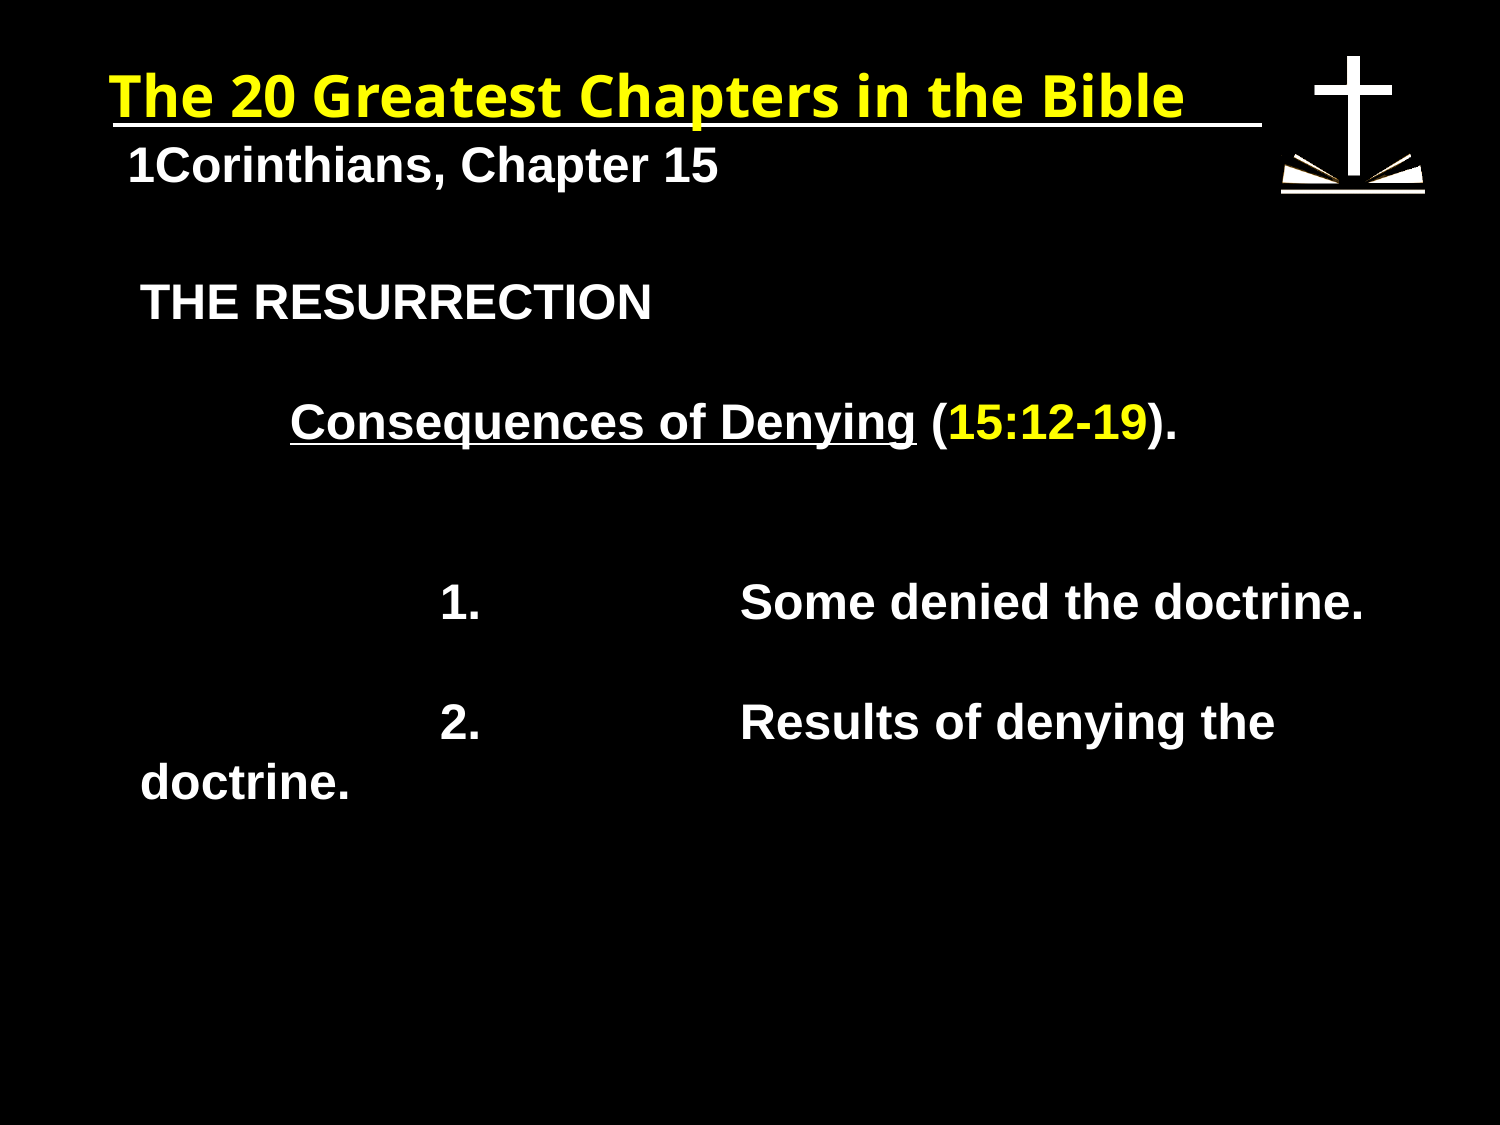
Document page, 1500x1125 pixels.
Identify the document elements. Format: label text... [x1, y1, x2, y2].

text_box THE RESURRECTION Consequences of Denying (15:12-19). 1. Some denied the doctrine. 2. Results of denying the doctrine. [124, 262, 1413, 818]
picture [1274, 49, 1434, 201]
text_box 1Corinthians, Chapter 15 [112, 137, 1263, 200]
text_box The 20 Greatest Chapters in the Bible [93, 51, 1271, 137]
